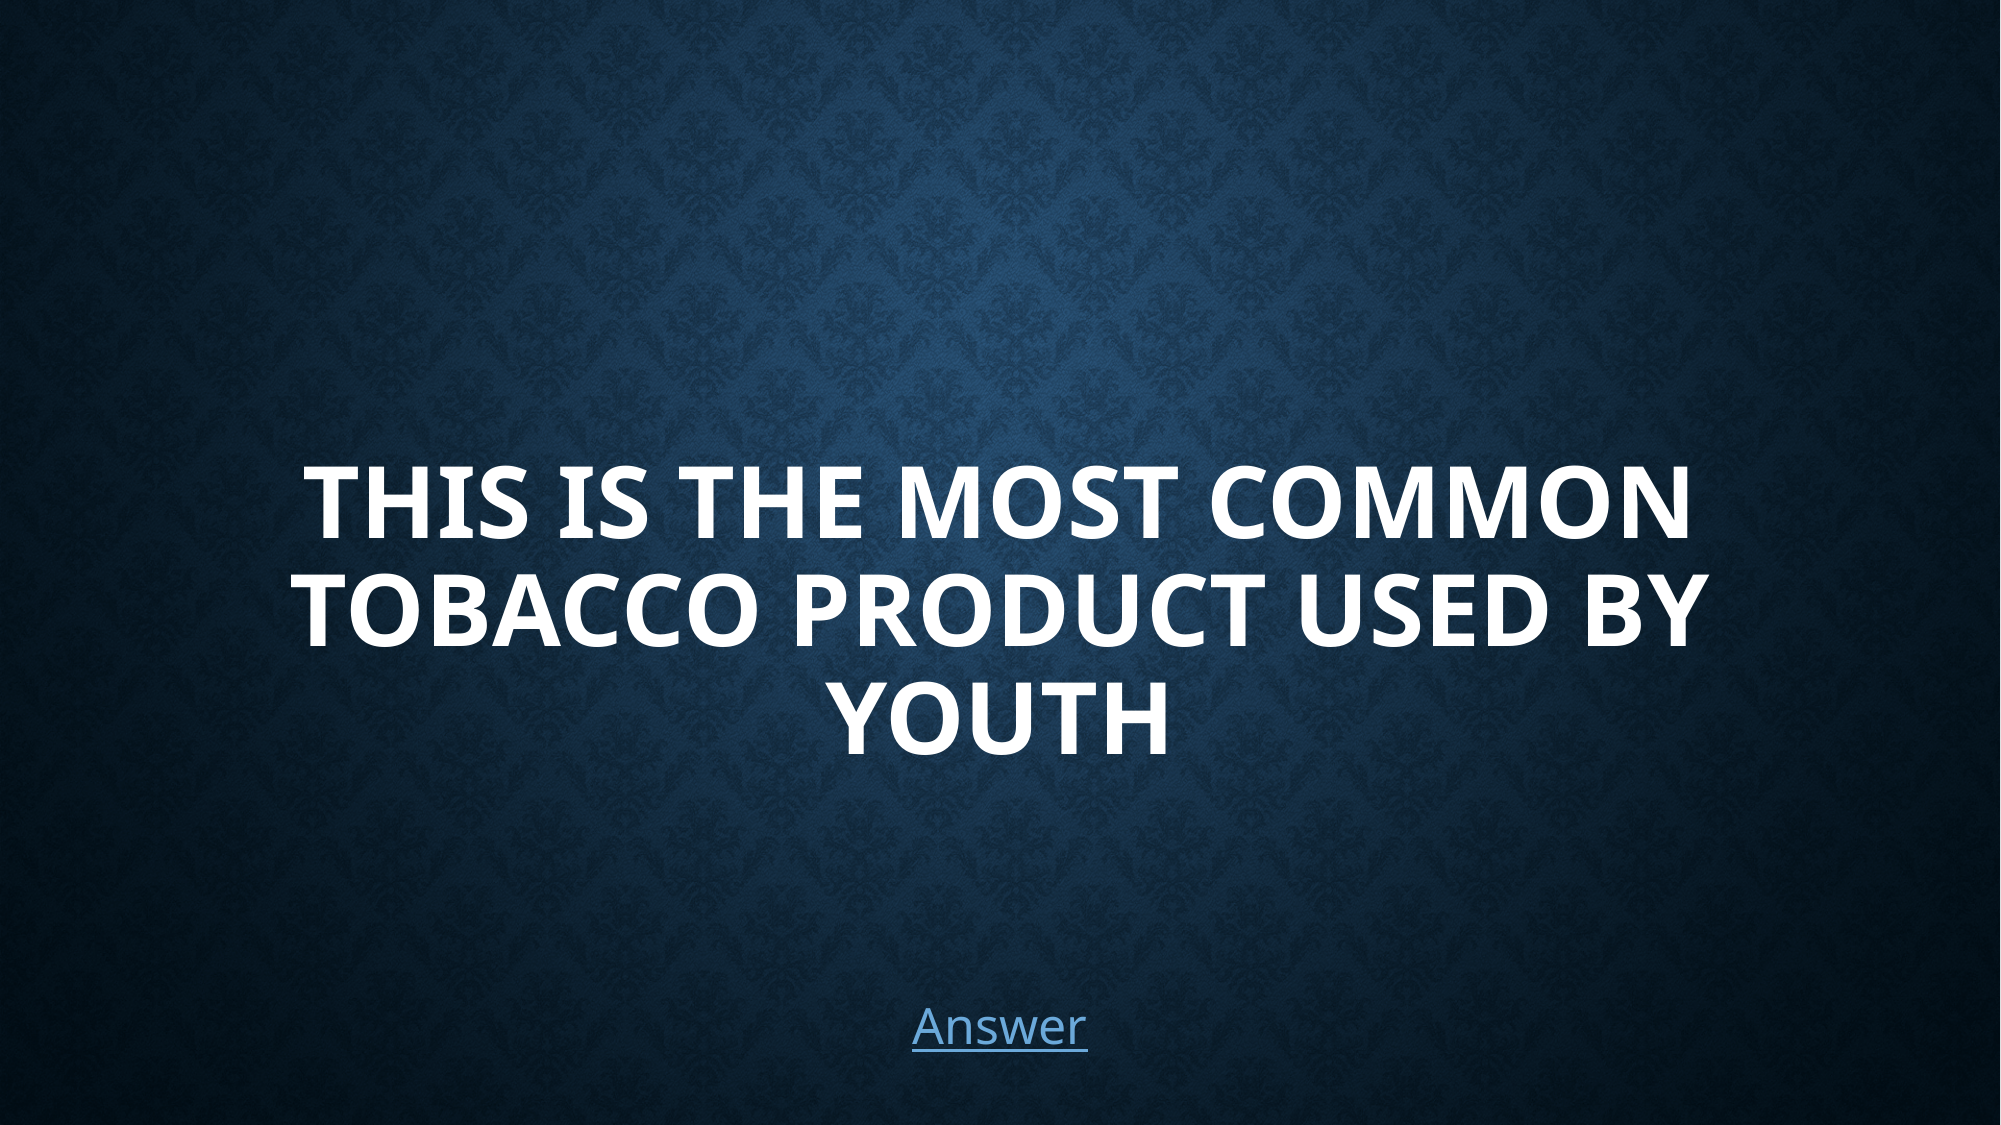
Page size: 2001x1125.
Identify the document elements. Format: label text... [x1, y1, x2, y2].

subtitle Answer [261, 973, 1739, 1082]
title This is the most common tobacco product used by youth [261, 184, 1739, 784]
